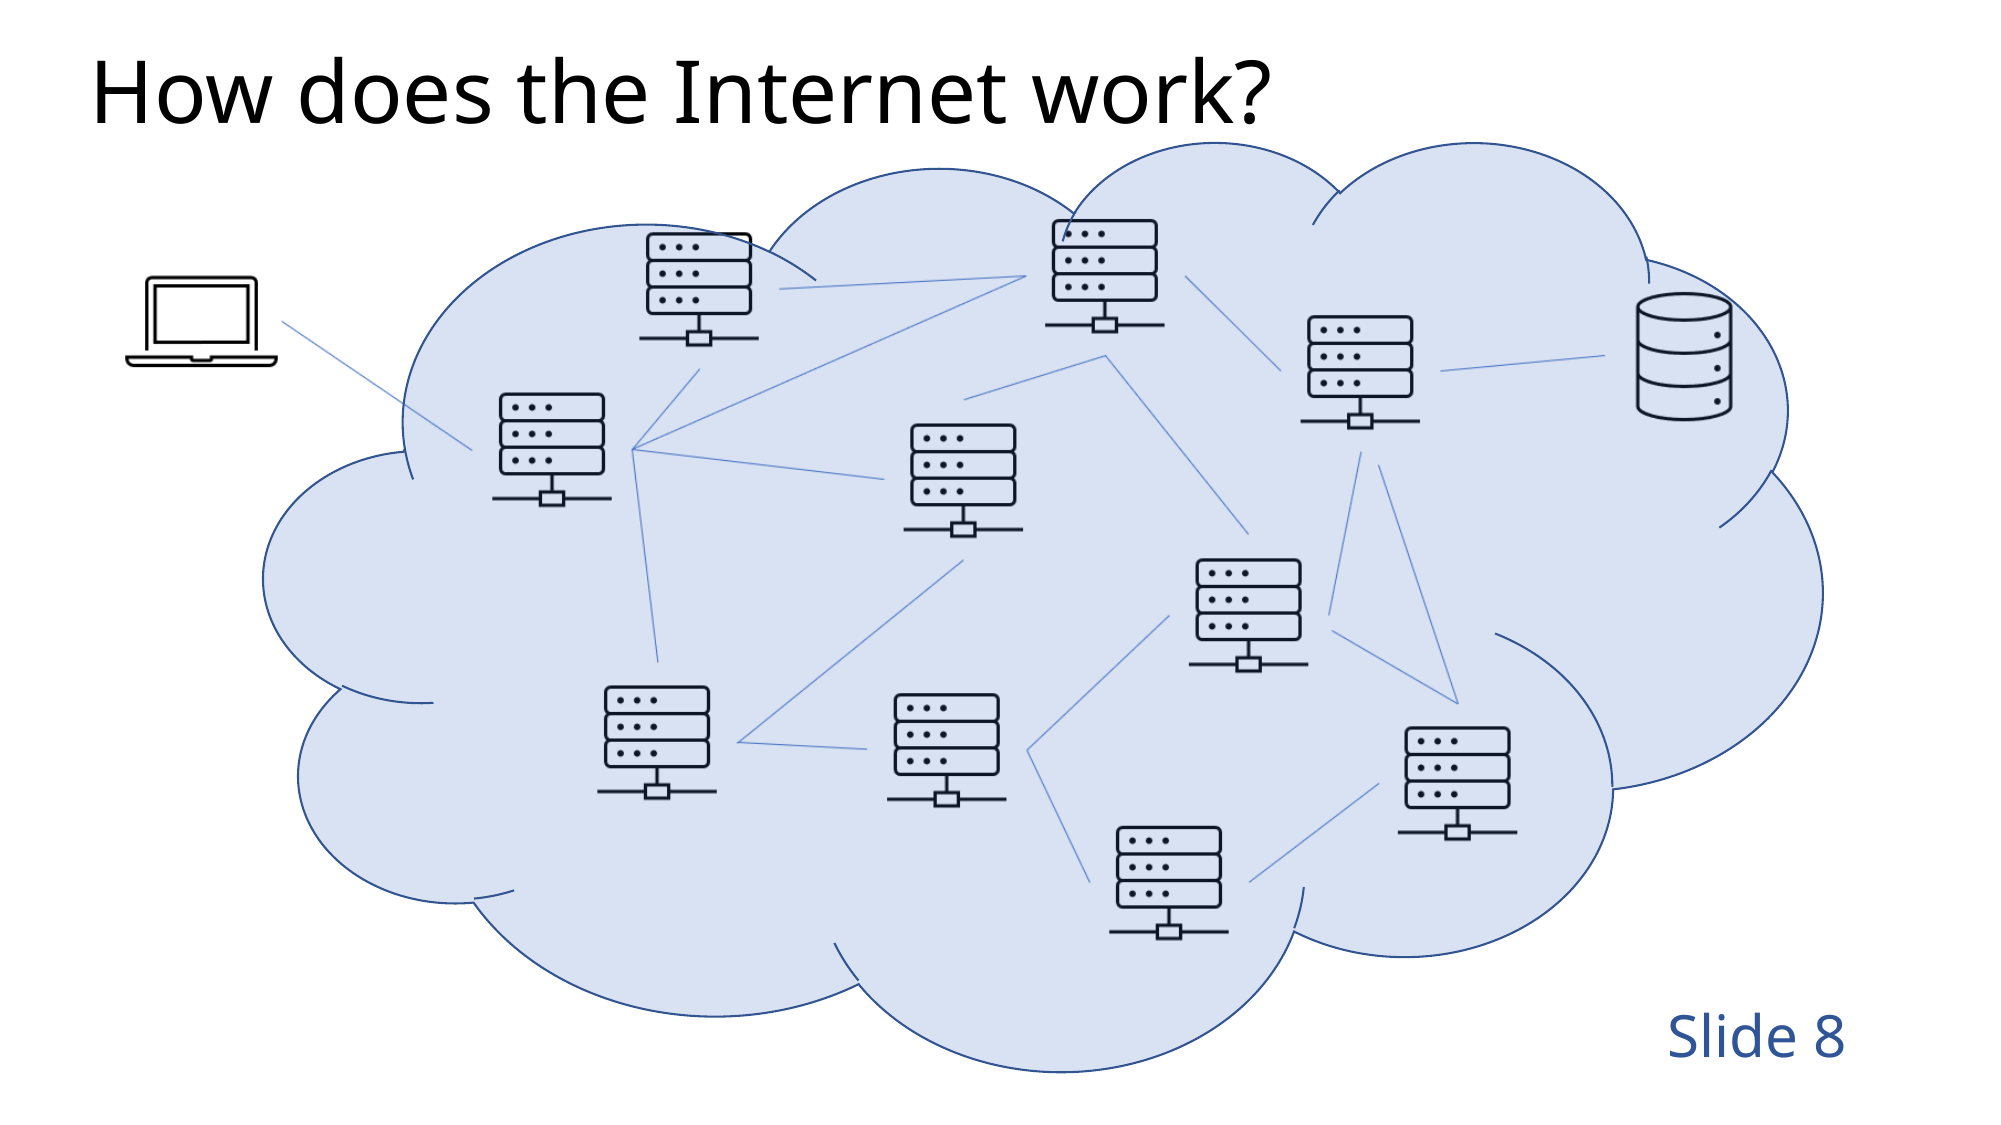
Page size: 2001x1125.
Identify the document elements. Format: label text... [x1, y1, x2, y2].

text_box [1817, 546, 1824, 641]
title How does the Internet work? [74, 41, 1800, 151]
slide_number Slide 8 [1411, 1009, 1862, 1069]
picture [91, 103, 1817, 986]
text_box [573, 986, 1264, 1074]
